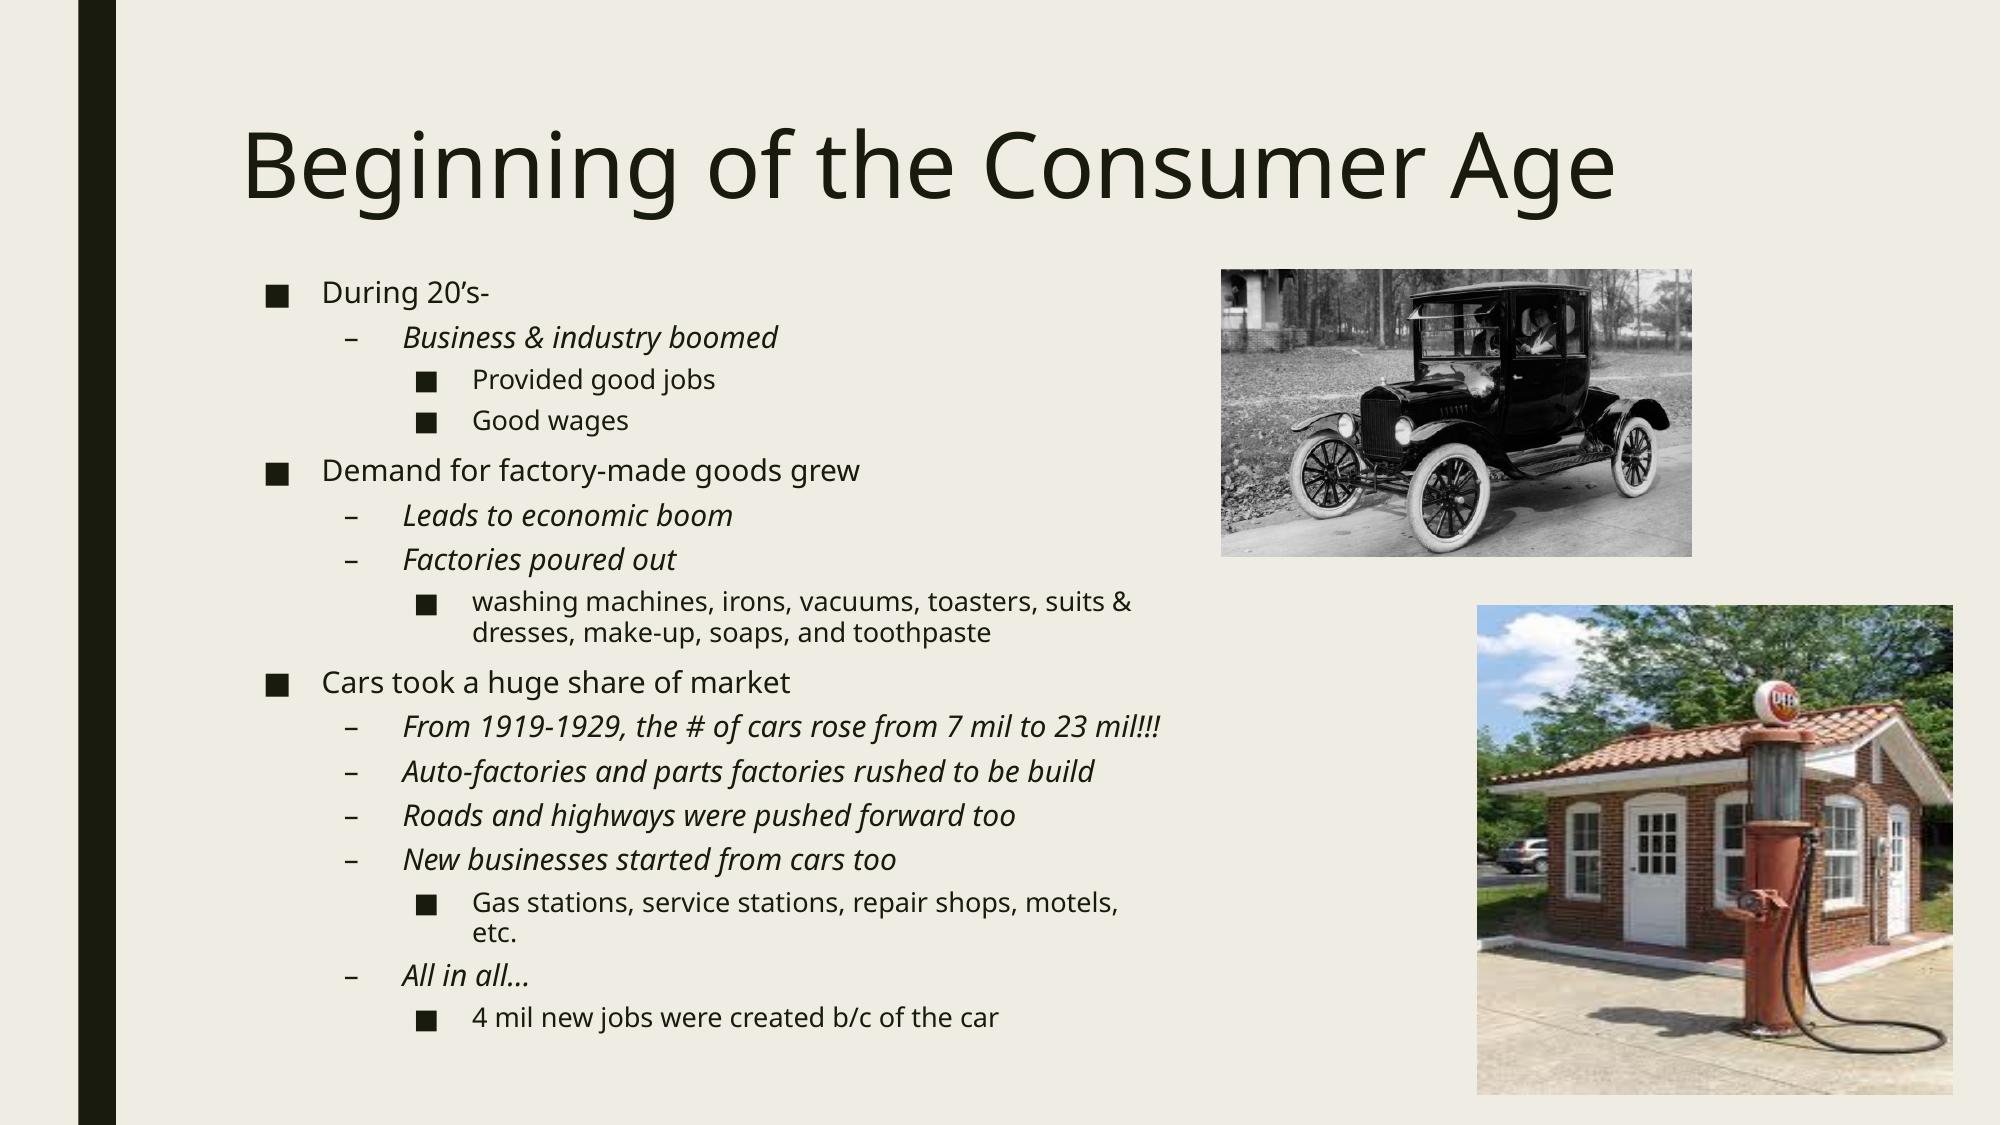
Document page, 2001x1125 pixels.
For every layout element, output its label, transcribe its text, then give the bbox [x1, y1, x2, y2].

picture [1477, 605, 1953, 1096]
list During 20’s- Business & industry boomed Provided good jobs Good wages Demand for factory-made goods grew Leads to economic boom Factories poured out washing machines, irons, vacuums, toasters, suits & dresses, make-up, soaps, and toothpaste Cars took a huge share of market From 1919-1929, the # of cars rose from 7 mil to 23 mil!!! Auto-factories and parts factories rushed to be build Roads and highways were pushed forward too New businesses started from cars too Gas stations, service stations, repair shops, motels, etc. All in all… 4 mil new jobs were created b/c of the car [248, 269, 1180, 1070]
picture [1221, 269, 1693, 557]
title Beginning of the Consumer Age [225, 112, 1800, 357]
